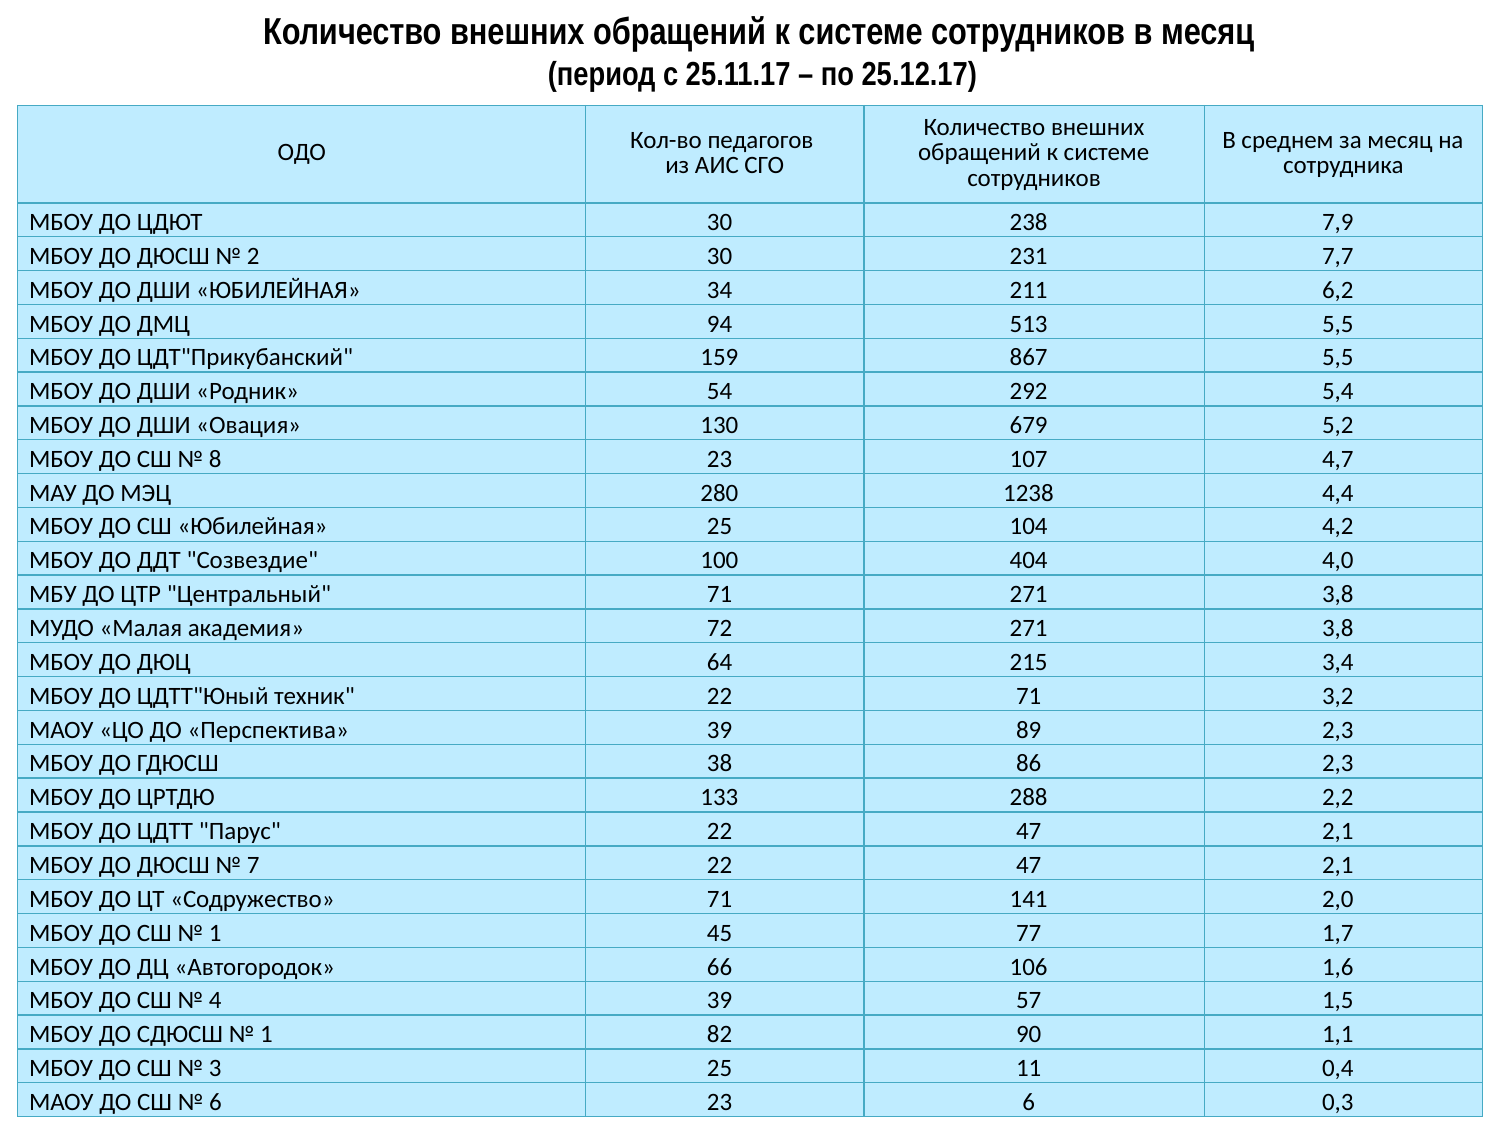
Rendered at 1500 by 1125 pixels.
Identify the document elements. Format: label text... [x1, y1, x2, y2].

table_cell МБОУ ДО ЦДТТ "Парус" [18, 813, 585, 845]
table_cell 1,7 [1205, 914, 1482, 947]
table_cell 90 [865, 1016, 1204, 1048]
table_cell 231 [865, 237, 1204, 270]
table_cell 2,3 [1205, 745, 1482, 777]
table_cell 159 [586, 339, 863, 371]
table_cell 3,8 [1205, 610, 1482, 642]
table_cell 86 [865, 745, 1204, 777]
table_cell 45 [586, 914, 863, 947]
table_cell 4,0 [1205, 542, 1482, 574]
table_cell 71 [586, 576, 863, 608]
table_cell 23 [586, 1083, 863, 1116]
table_cell 5,2 [1205, 407, 1482, 439]
table_cell МБОУ ДО ЦДЮТ [18, 204, 585, 236]
table_cell 2,1 [1205, 847, 1482, 879]
table_cell МБОУ ДО ЦДТ"Прикубанский" [18, 339, 585, 371]
table_cell 2,3 [1205, 711, 1482, 744]
table_cell 141 [865, 880, 1204, 913]
table_cell МАОУ ДО СШ № 6 [18, 1083, 585, 1116]
table_cell 34 [586, 271, 863, 304]
table_cell 4,2 [1205, 508, 1482, 541]
table_cell 47 [865, 813, 1204, 845]
table_cell МБОУ ДО ДЦ «Автогородок» [18, 948, 585, 981]
table_cell 6,2 [1205, 271, 1482, 304]
table_cell 25 [586, 1050, 863, 1082]
table_cell 271 [865, 610, 1204, 642]
table_cell МБОУ ДО СДЮСШ № 1 [18, 1016, 585, 1048]
table_header Количество внешних обращений к системе сотрудников [865, 106, 1204, 202]
table_cell МАУ ДО МЭЦ [18, 474, 585, 507]
table_cell МБОУ ДО ДМЦ [18, 305, 585, 338]
table_cell 82 [586, 1016, 863, 1048]
table_cell 4,4 [1205, 474, 1482, 507]
table_cell 30 [586, 204, 863, 236]
table_cell 71 [865, 677, 1204, 710]
table_cell 679 [865, 407, 1204, 439]
table_cell 5,4 [1205, 373, 1482, 405]
table_cell МБОУ ДО ДШИ «Родник» [18, 373, 585, 405]
table_cell 867 [865, 339, 1204, 371]
table_cell МБОУ ДО ЦТ «Содружество» [18, 880, 585, 913]
table_cell 3,2 [1205, 677, 1482, 710]
table_cell 513 [865, 305, 1204, 338]
table_cell МБОУ ДО ДШИ «Овация» [18, 407, 585, 439]
table_cell 54 [586, 373, 863, 405]
table_header ОДО [18, 106, 585, 202]
table_cell 211 [865, 271, 1204, 304]
table_cell 1,6 [1205, 948, 1482, 981]
table_cell 215 [865, 643, 1204, 676]
table_cell 66 [586, 948, 863, 981]
table_cell 64 [586, 643, 863, 676]
table_cell МБОУ ДО СШ № 8 [18, 440, 585, 473]
table_cell 3,4 [1205, 643, 1482, 676]
table_cell 47 [865, 847, 1204, 879]
table_cell МБОУ ДО ДЮСШ № 7 [18, 847, 585, 879]
table_cell 77 [865, 914, 1204, 947]
table_cell 107 [865, 440, 1204, 473]
table_cell 5,5 [1205, 305, 1482, 338]
table_cell МБОУ ДО СШ № 4 [18, 982, 585, 1014]
table_cell МБОУ ДО ГДЮСШ [18, 745, 585, 777]
table_cell МБОУ ДО ДЮСШ № 2 [18, 237, 585, 270]
table_cell 2,2 [1205, 779, 1482, 811]
table_cell МБУ ДО ЦТР "Центральный" [18, 576, 585, 608]
table_cell МБОУ ДО СШ № 1 [18, 914, 585, 947]
table_cell 4,7 [1205, 440, 1482, 473]
table_cell 30 [586, 237, 863, 270]
table_cell 7,9 [1205, 204, 1482, 236]
table_cell МУДО «Малая академия» [18, 610, 585, 642]
table_cell 1,1 [1205, 1016, 1482, 1048]
table_cell 38 [586, 745, 863, 777]
table_cell 0,3 [1205, 1083, 1482, 1116]
table_cell 6 [865, 1083, 1204, 1116]
table_cell 104 [865, 508, 1204, 541]
table_cell 130 [586, 407, 863, 439]
table_cell 2,0 [1205, 880, 1482, 913]
table_cell МБОУ ДО СШ № 3 [18, 1050, 585, 1082]
table_cell 106 [865, 948, 1204, 981]
table_cell 2,1 [1205, 813, 1482, 845]
table_cell 39 [586, 711, 863, 744]
table_cell МБОУ ДО ЦРТДЮ [18, 779, 585, 811]
table_cell 133 [586, 779, 863, 811]
table_cell 280 [586, 474, 863, 507]
table_cell 0,4 [1205, 1050, 1482, 1082]
table_cell 238 [865, 204, 1204, 236]
table_cell МБОУ ДО ДДТ "Созвездие" [18, 542, 585, 574]
table_cell МАОУ «ЦО ДО «Перспектива» [18, 711, 585, 744]
table_cell 39 [586, 982, 863, 1014]
table_cell МБОУ ДО ЦДТТ"Юный техник" [18, 677, 585, 710]
table_cell МБОУ ДО СШ «Юбилейная» [18, 508, 585, 541]
table_cell 7,7 [1205, 237, 1482, 270]
table_cell 57 [865, 982, 1204, 1014]
table_cell 22 [586, 677, 863, 710]
table_header Кол-во педагогов из АИС СГО [586, 106, 863, 202]
table_cell 11 [865, 1050, 1204, 1082]
table_cell 71 [586, 880, 863, 913]
table_cell МБОУ ДО ДЮЦ [18, 643, 585, 676]
table_cell 1,5 [1205, 982, 1482, 1014]
table_cell 292 [865, 373, 1204, 405]
table_cell 5,5 [1205, 339, 1482, 371]
table_header В среднем за месяц на сотрудника [1205, 106, 1482, 202]
table_cell 1238 [865, 474, 1204, 507]
table_cell 89 [865, 711, 1204, 744]
table_cell 3,8 [1205, 576, 1482, 608]
table_cell 288 [865, 779, 1204, 811]
table_cell 22 [586, 813, 863, 845]
table_cell 94 [586, 305, 863, 338]
text_box Количество внешних обращений к системе сотрудников в месяц (период с 25.11.17 – по 25.12.17) [17, 0, 1500, 160]
table_cell 23 [586, 440, 863, 473]
table_cell 404 [865, 542, 1204, 574]
table_cell 271 [865, 576, 1204, 608]
table_cell МБОУ ДО ДШИ «ЮБИЛЕЙНАЯ» [18, 271, 585, 304]
table_cell 22 [586, 847, 863, 879]
table_cell 72 [586, 610, 863, 642]
table_cell 100 [586, 542, 863, 574]
table_cell 25 [586, 508, 863, 541]
